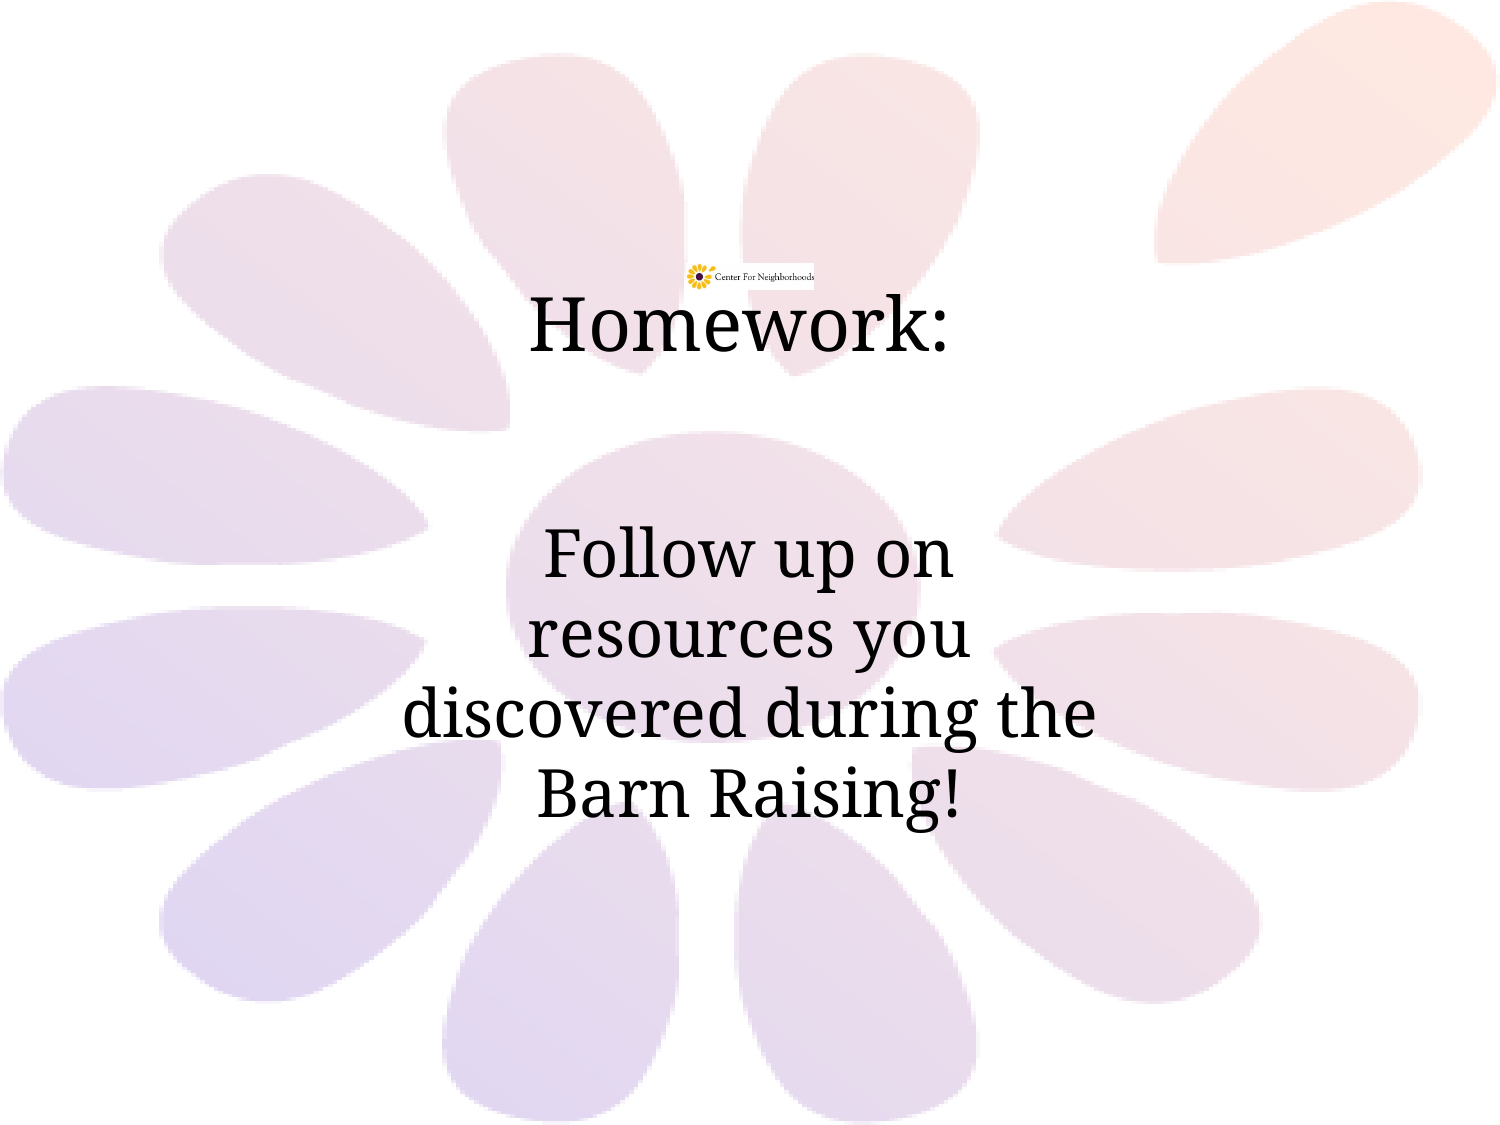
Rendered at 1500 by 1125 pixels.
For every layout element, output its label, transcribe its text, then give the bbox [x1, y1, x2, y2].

title Homework: [386, 291, 1114, 414]
list Follow up on resources you discovered during the Barn Raising! [386, 507, 1114, 630]
picture [686, 263, 814, 290]
